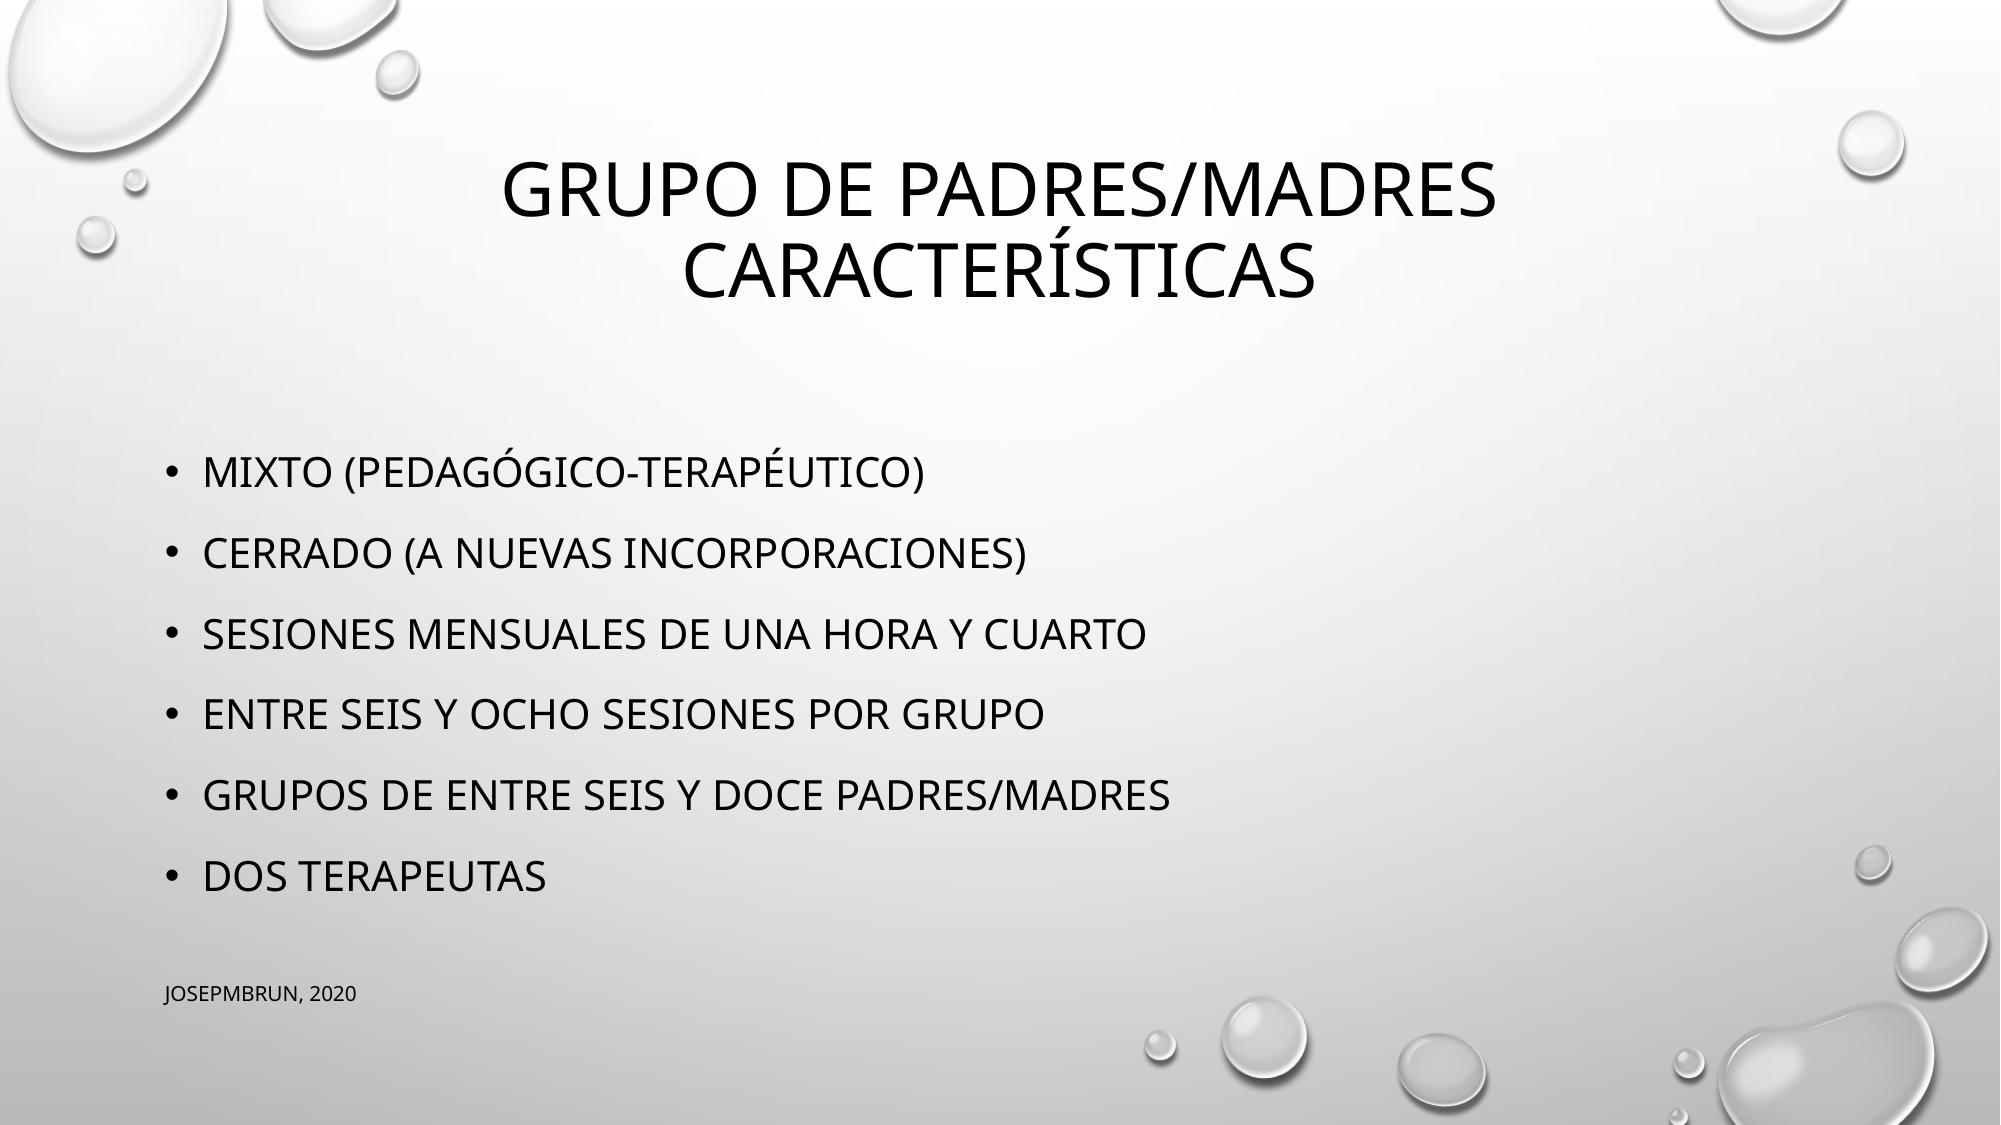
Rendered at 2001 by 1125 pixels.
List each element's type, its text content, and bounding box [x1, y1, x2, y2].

list Mixto (pedagógico-terapéutico) Cerrado (a nuevas incorporaciones) Sesiones mensuales de una hora y cuarto Entre seis y ocho sesiones por grupo Grupos de entre seis y doce padres/madres Dos terapeutas [149, 428, 1850, 950]
footer JOSEPMBRUN, 2020 [149, 965, 1245, 1025]
picture [0, 0, 2000, 1125]
title GRUPO DE PADRES/MADRES CARACTERÍSTICAS [149, 101, 1851, 364]
